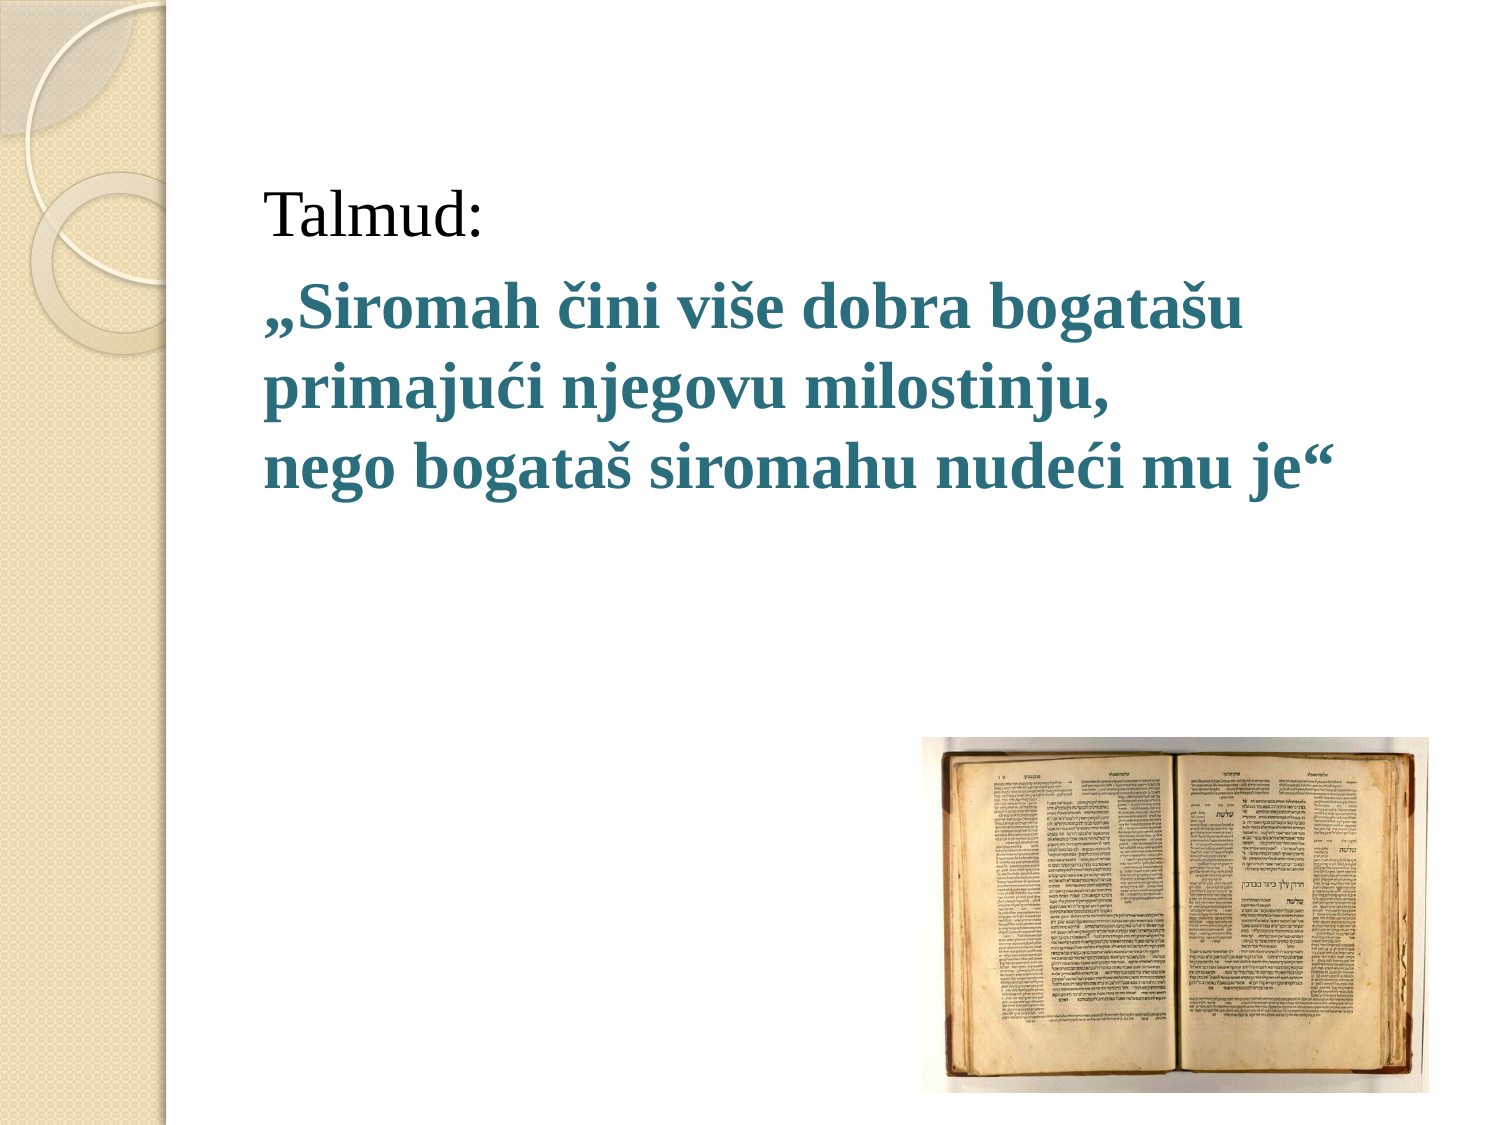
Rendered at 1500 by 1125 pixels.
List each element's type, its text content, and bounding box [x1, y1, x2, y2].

picture [922, 737, 1429, 1093]
list Talmud: „Siromah čini više dobra bogatašu primajući njegovu milostinju, nego bogataš siromahu nudeći mu je“ [235, 162, 1466, 1025]
